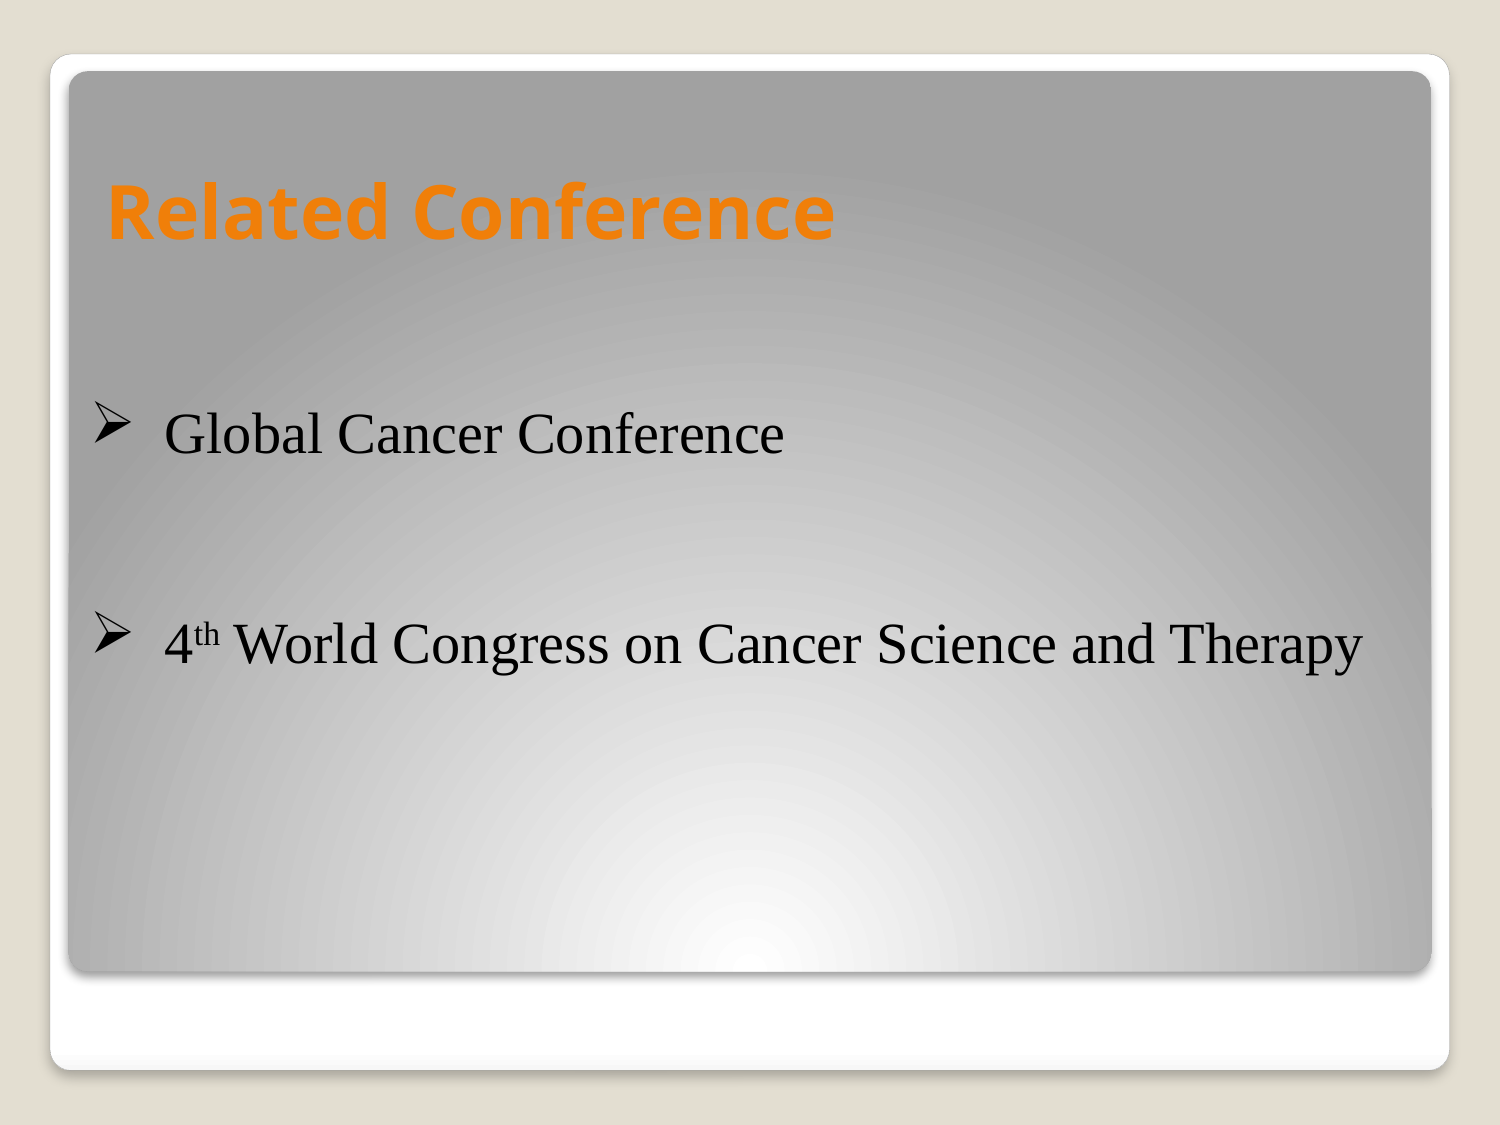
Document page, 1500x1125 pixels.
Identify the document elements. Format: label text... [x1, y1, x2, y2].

text_box Global Cancer Conference 4th World Congress on Cancer Science and Therapy [75, 387, 1500, 913]
list Related Conference [75, 149, 1418, 387]
